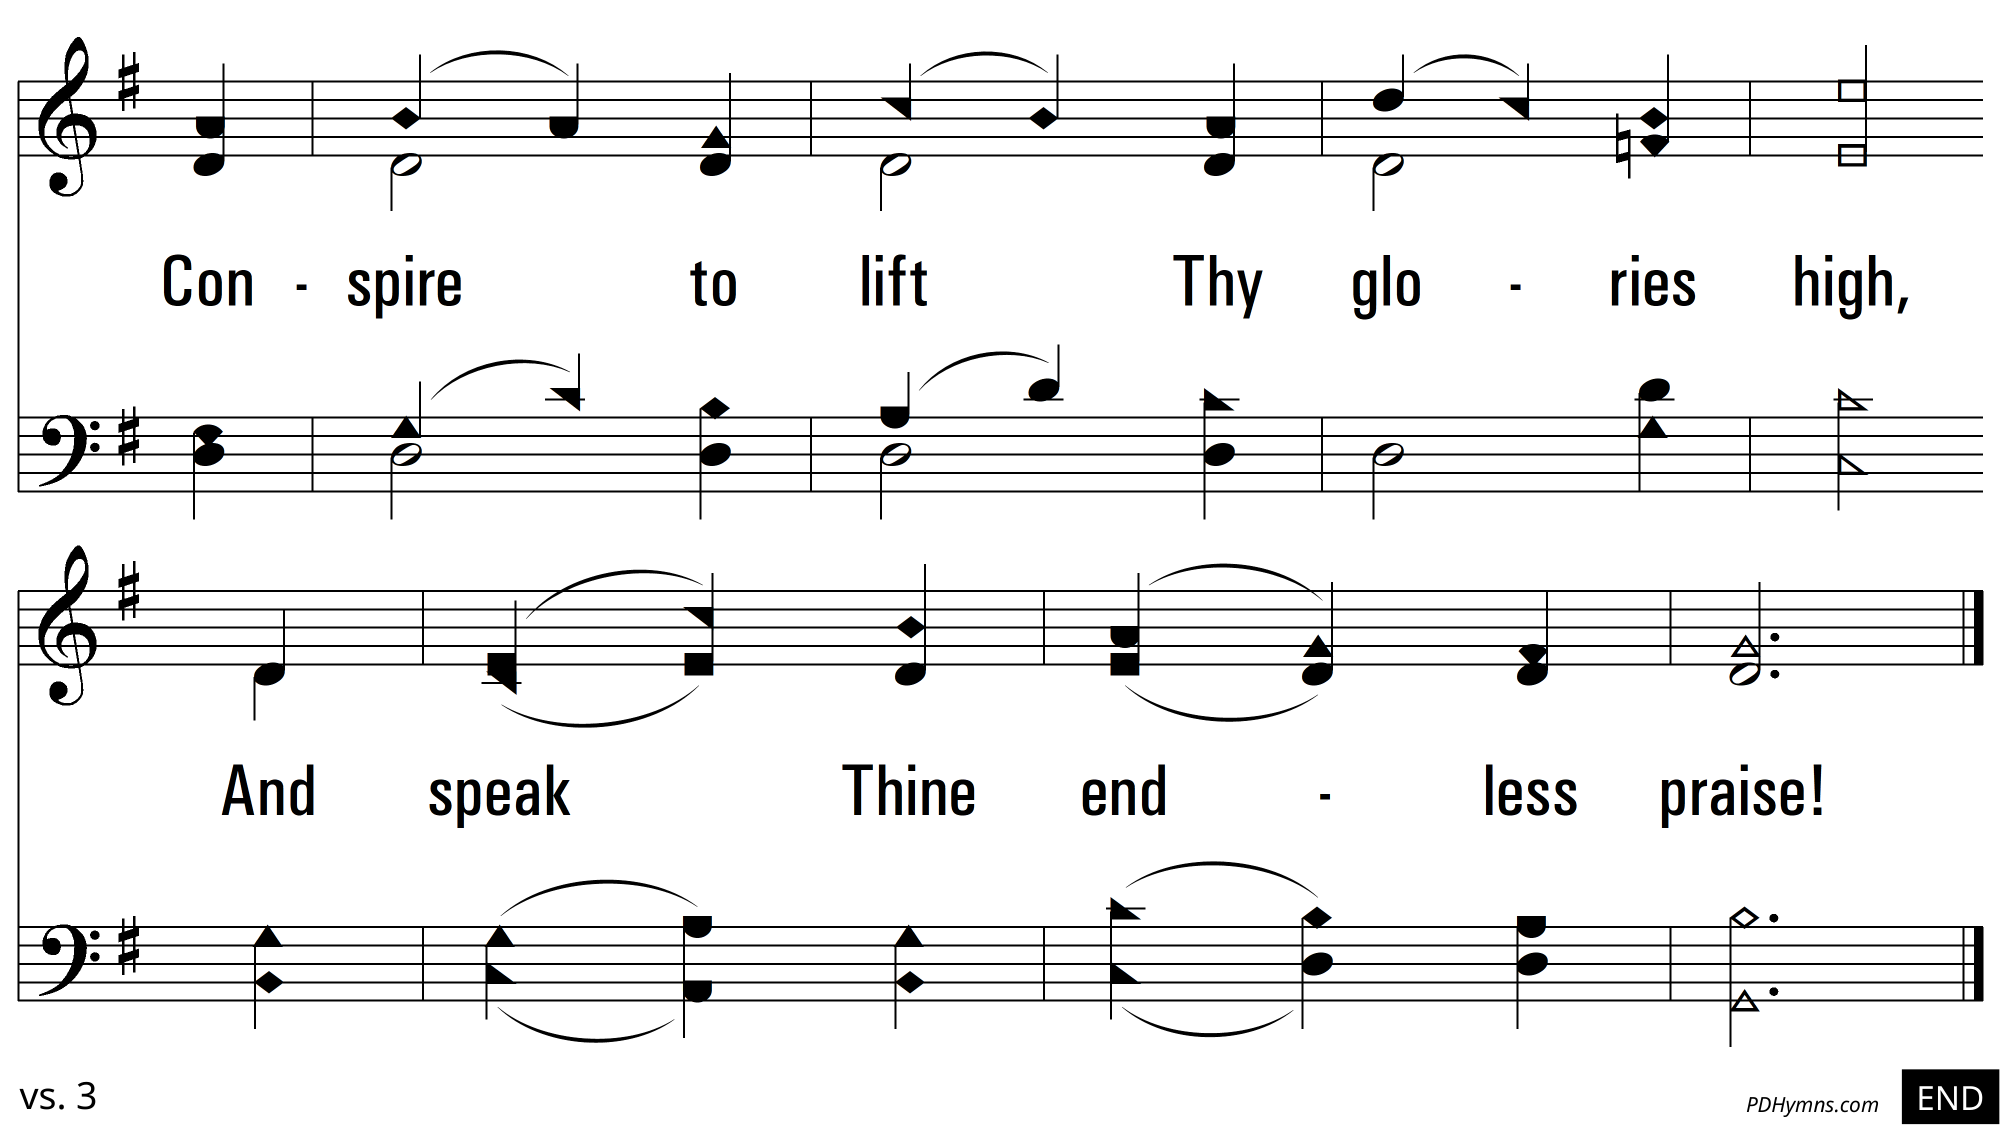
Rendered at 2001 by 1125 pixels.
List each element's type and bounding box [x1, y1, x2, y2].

text_box [1724, 1069, 2000, 1125]
picture [2, 0, 1998, 1125]
